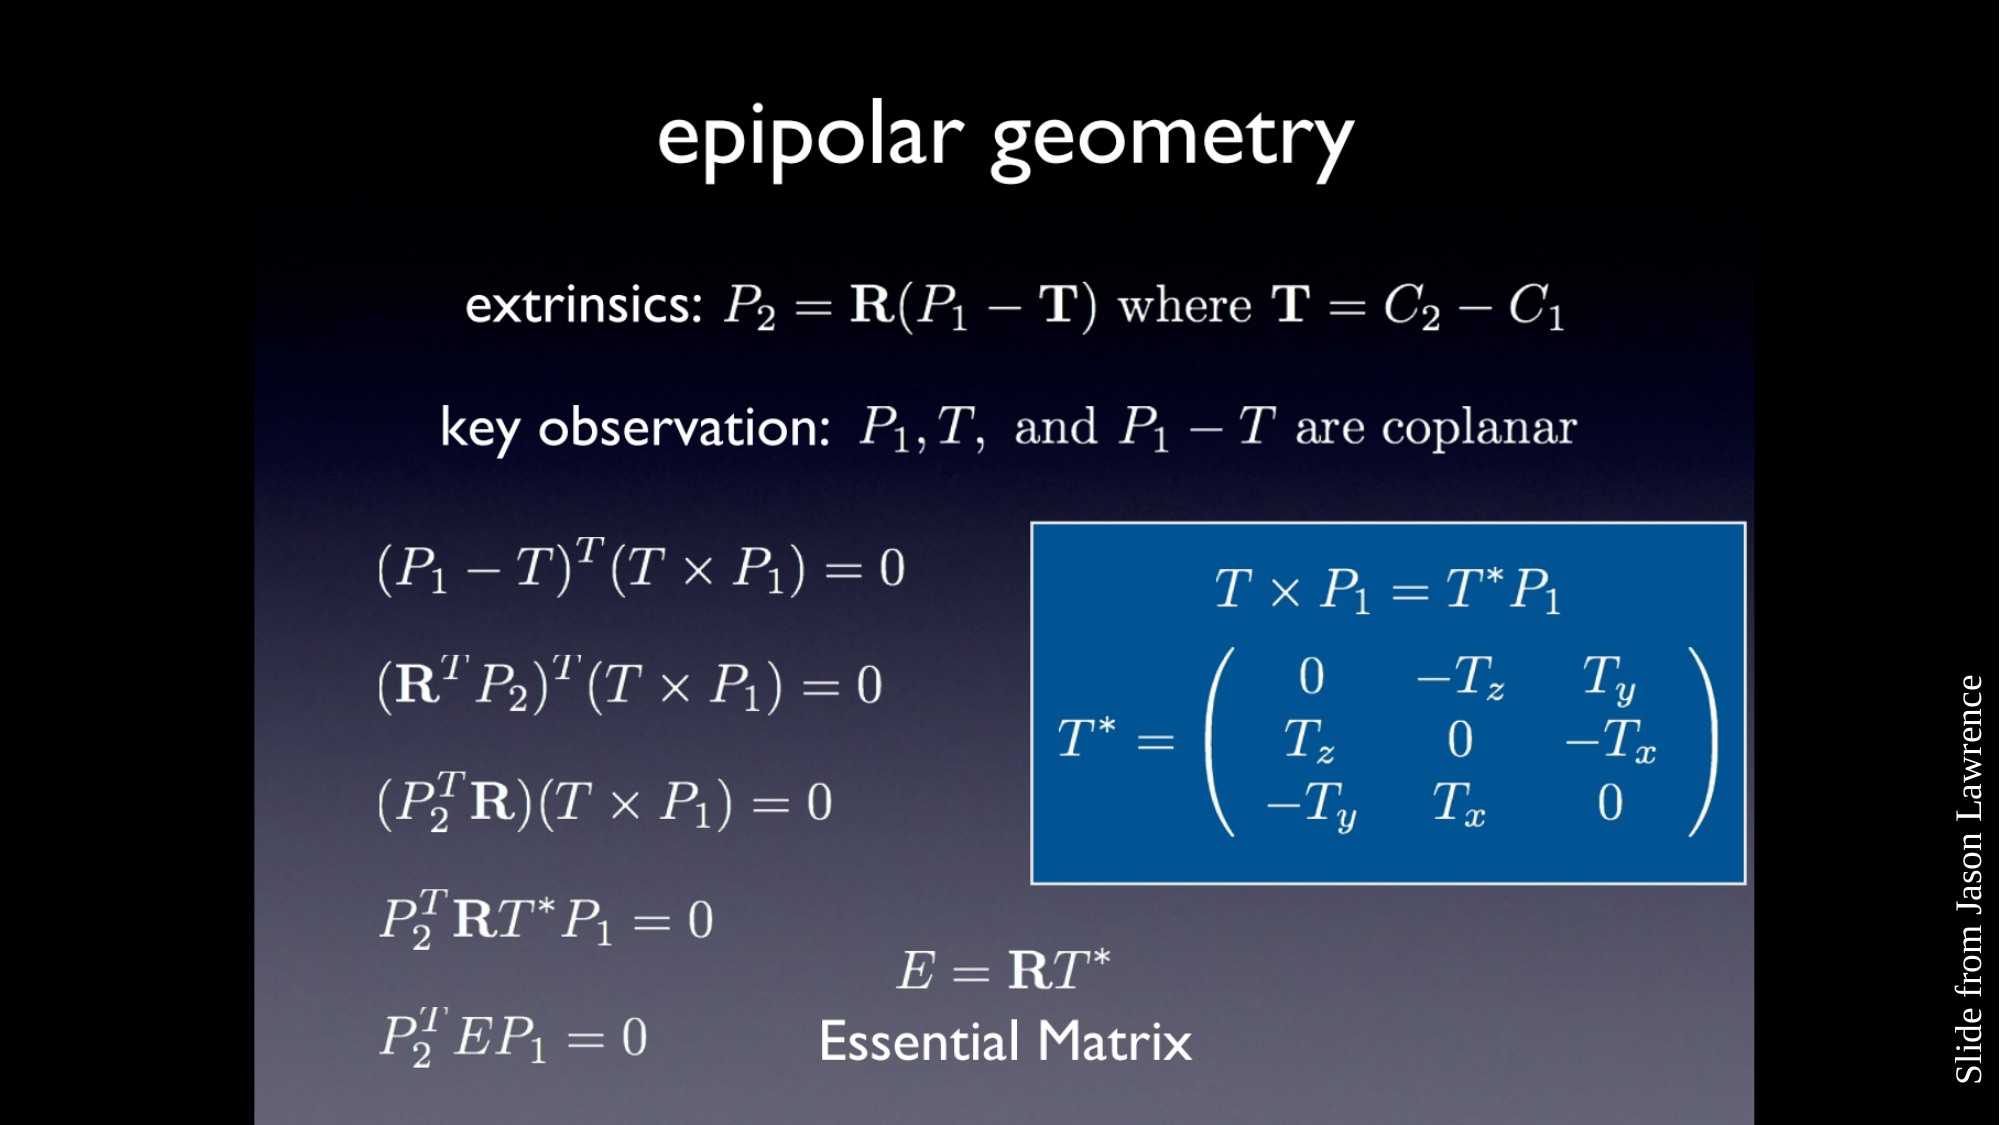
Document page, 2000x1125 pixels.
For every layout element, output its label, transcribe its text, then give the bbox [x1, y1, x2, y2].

text_box Slide from Jason Lawrence [1936, 659, 1997, 1100]
picture [254, 0, 1755, 1125]
